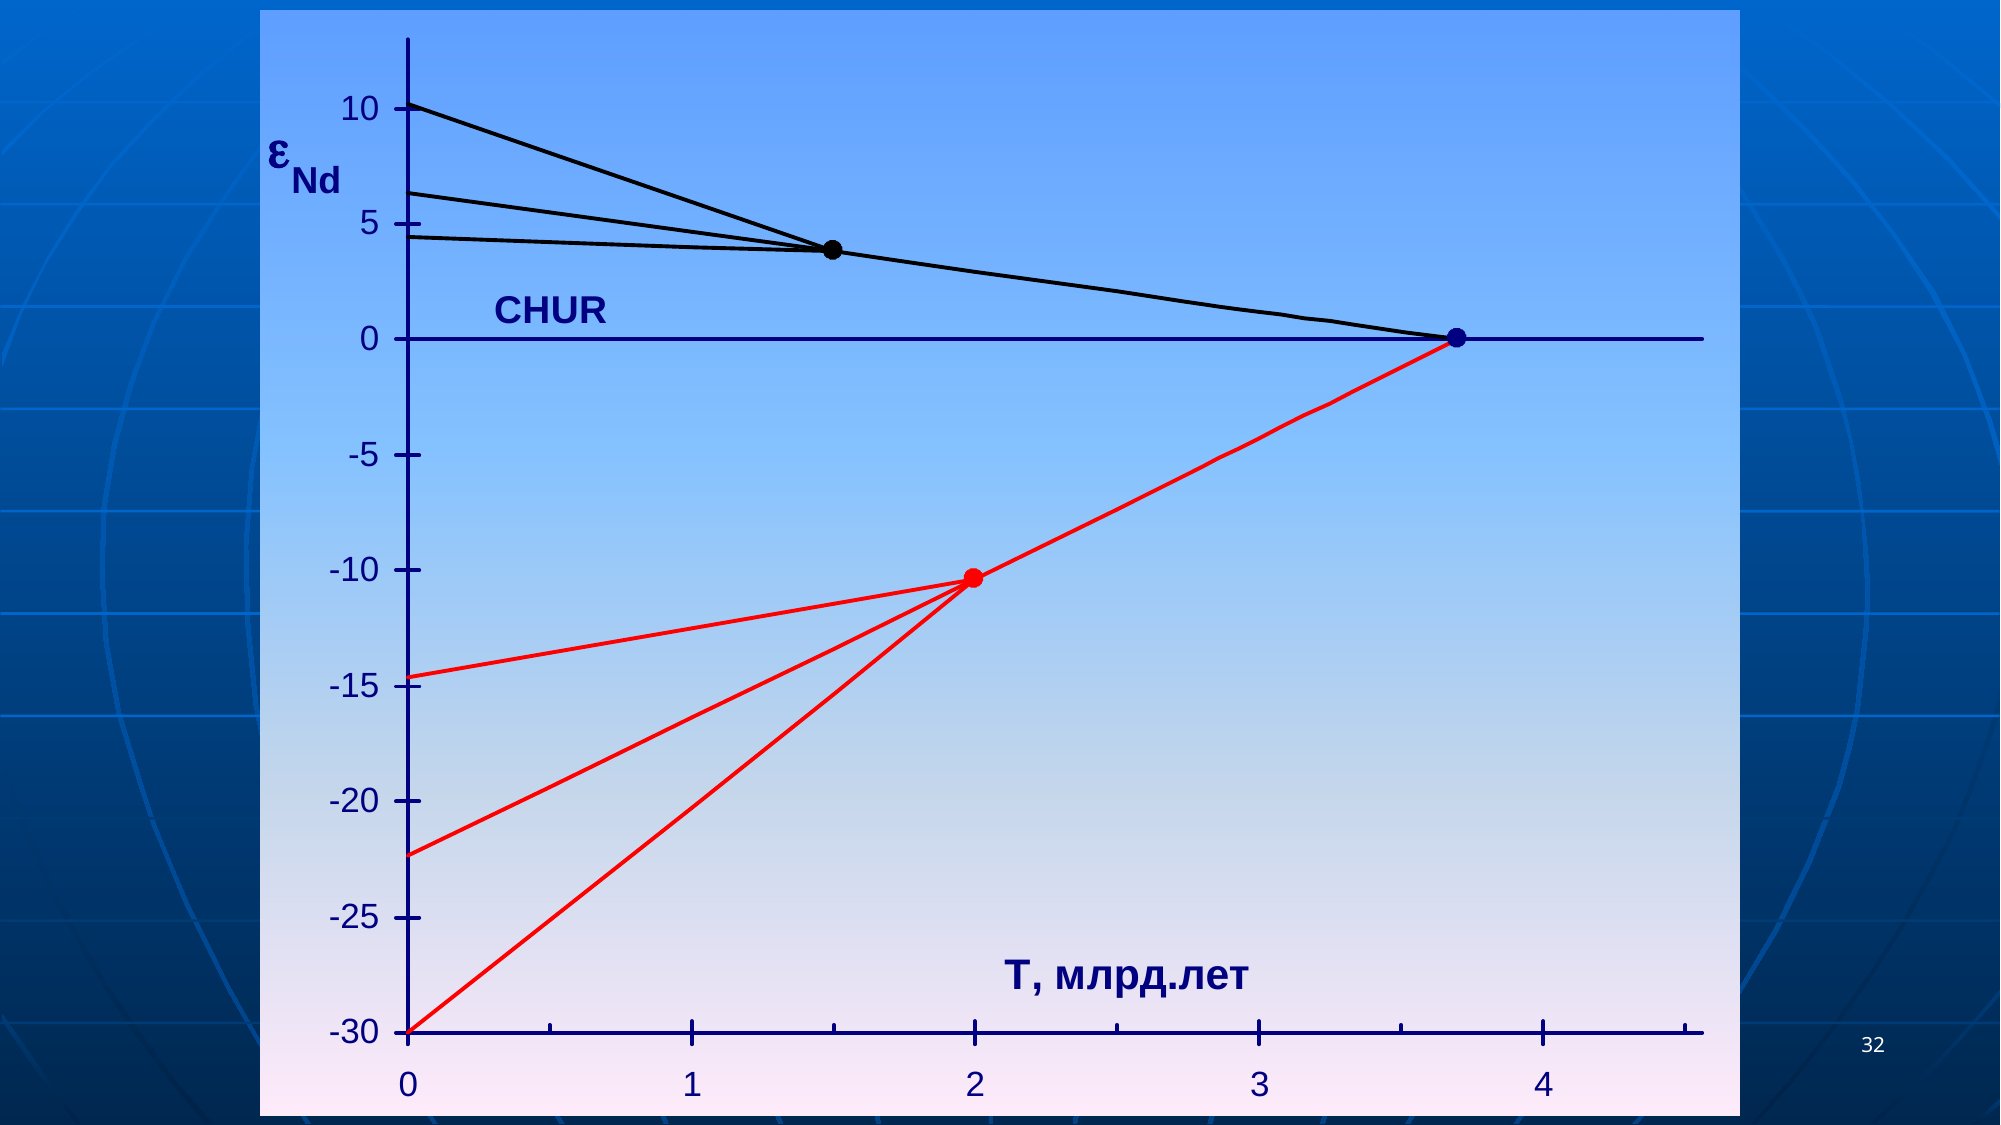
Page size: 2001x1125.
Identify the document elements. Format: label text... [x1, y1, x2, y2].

picture [249, 0, 1751, 1125]
slide_number 32 [1753, 1023, 1901, 1100]
